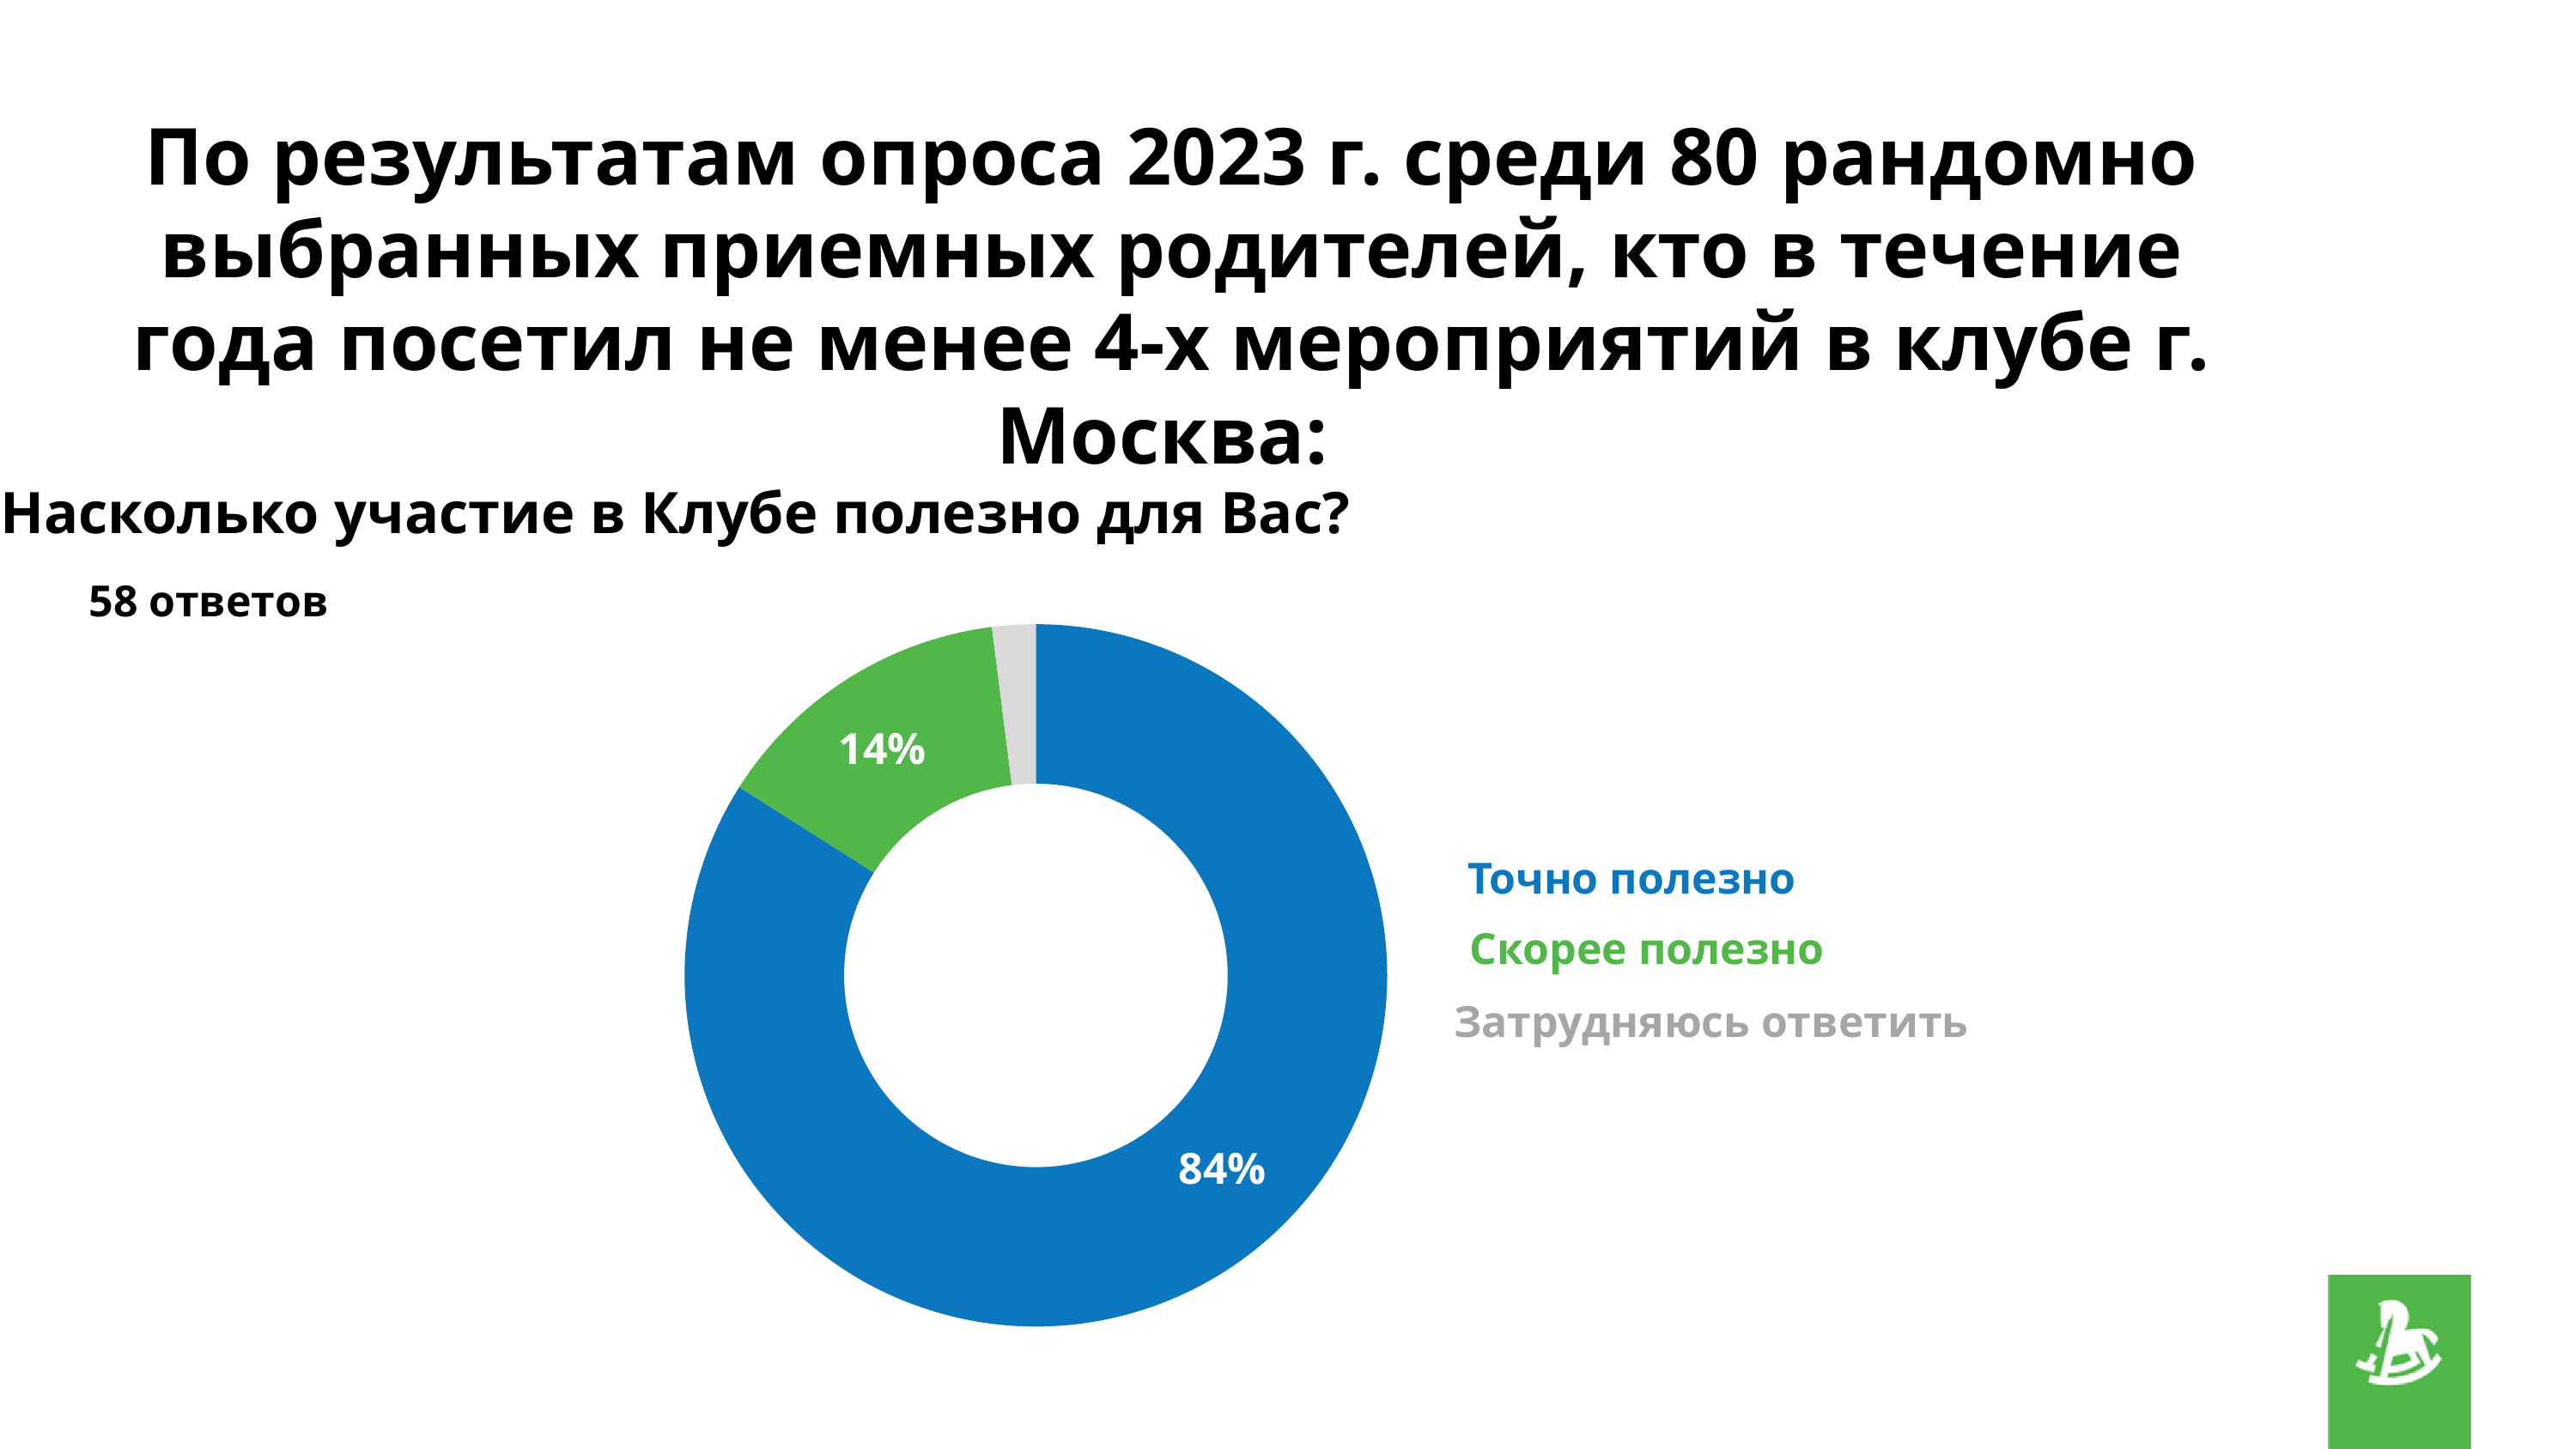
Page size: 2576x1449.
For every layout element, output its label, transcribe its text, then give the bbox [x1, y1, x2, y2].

text_box Скорее полезно [1588, 915, 1838, 980]
chart [487, 609, 1585, 1342]
text_box 58 ответов [76, 567, 342, 633]
picture [2328, 1275, 2471, 1449]
text_box Затрудняюсь ответить [1588, 987, 1982, 1052]
text_box По результатам опроса 2023 г. среди 80 рандомно выбранных приемных родителей, кто в течение года посетил не менее 4-х мероприятий в клубе г. Москва: [104, 107, 2240, 193]
text_box Точно полезно [1588, 845, 1809, 910]
text_box Насколько участие в Клубе полезно для Вас? [0, 470, 1364, 552]
